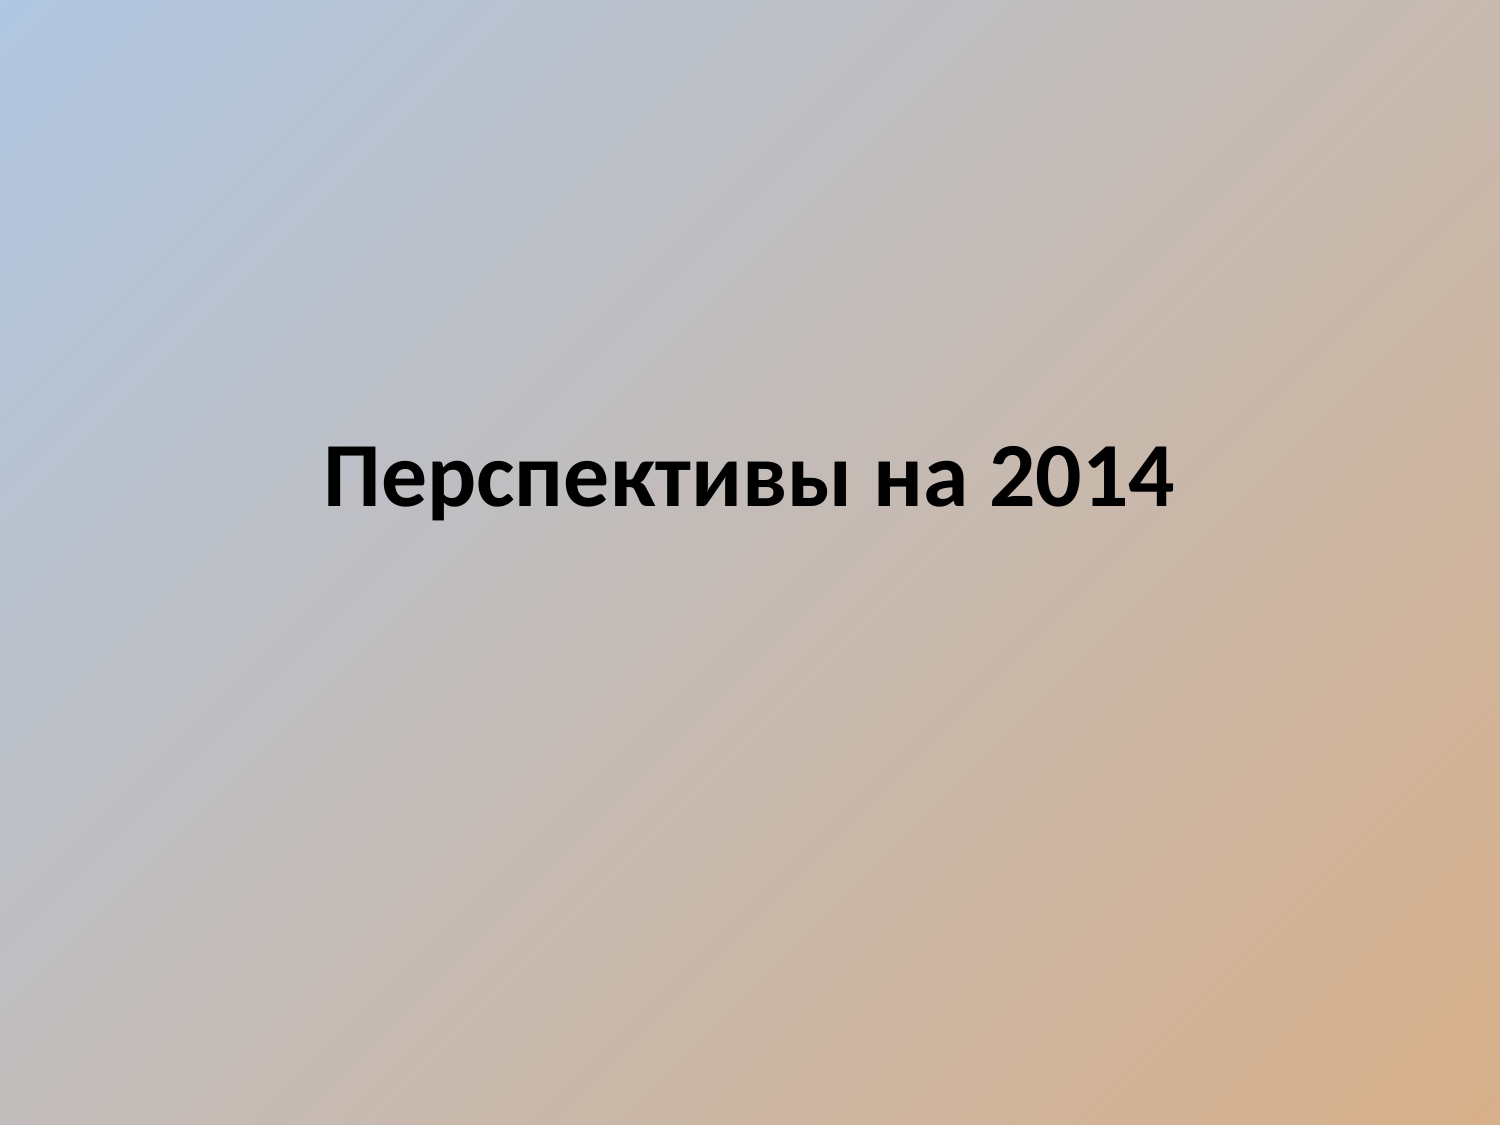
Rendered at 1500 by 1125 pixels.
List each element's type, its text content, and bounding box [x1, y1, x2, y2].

title Перспективы на 2014 [112, 349, 1388, 591]
